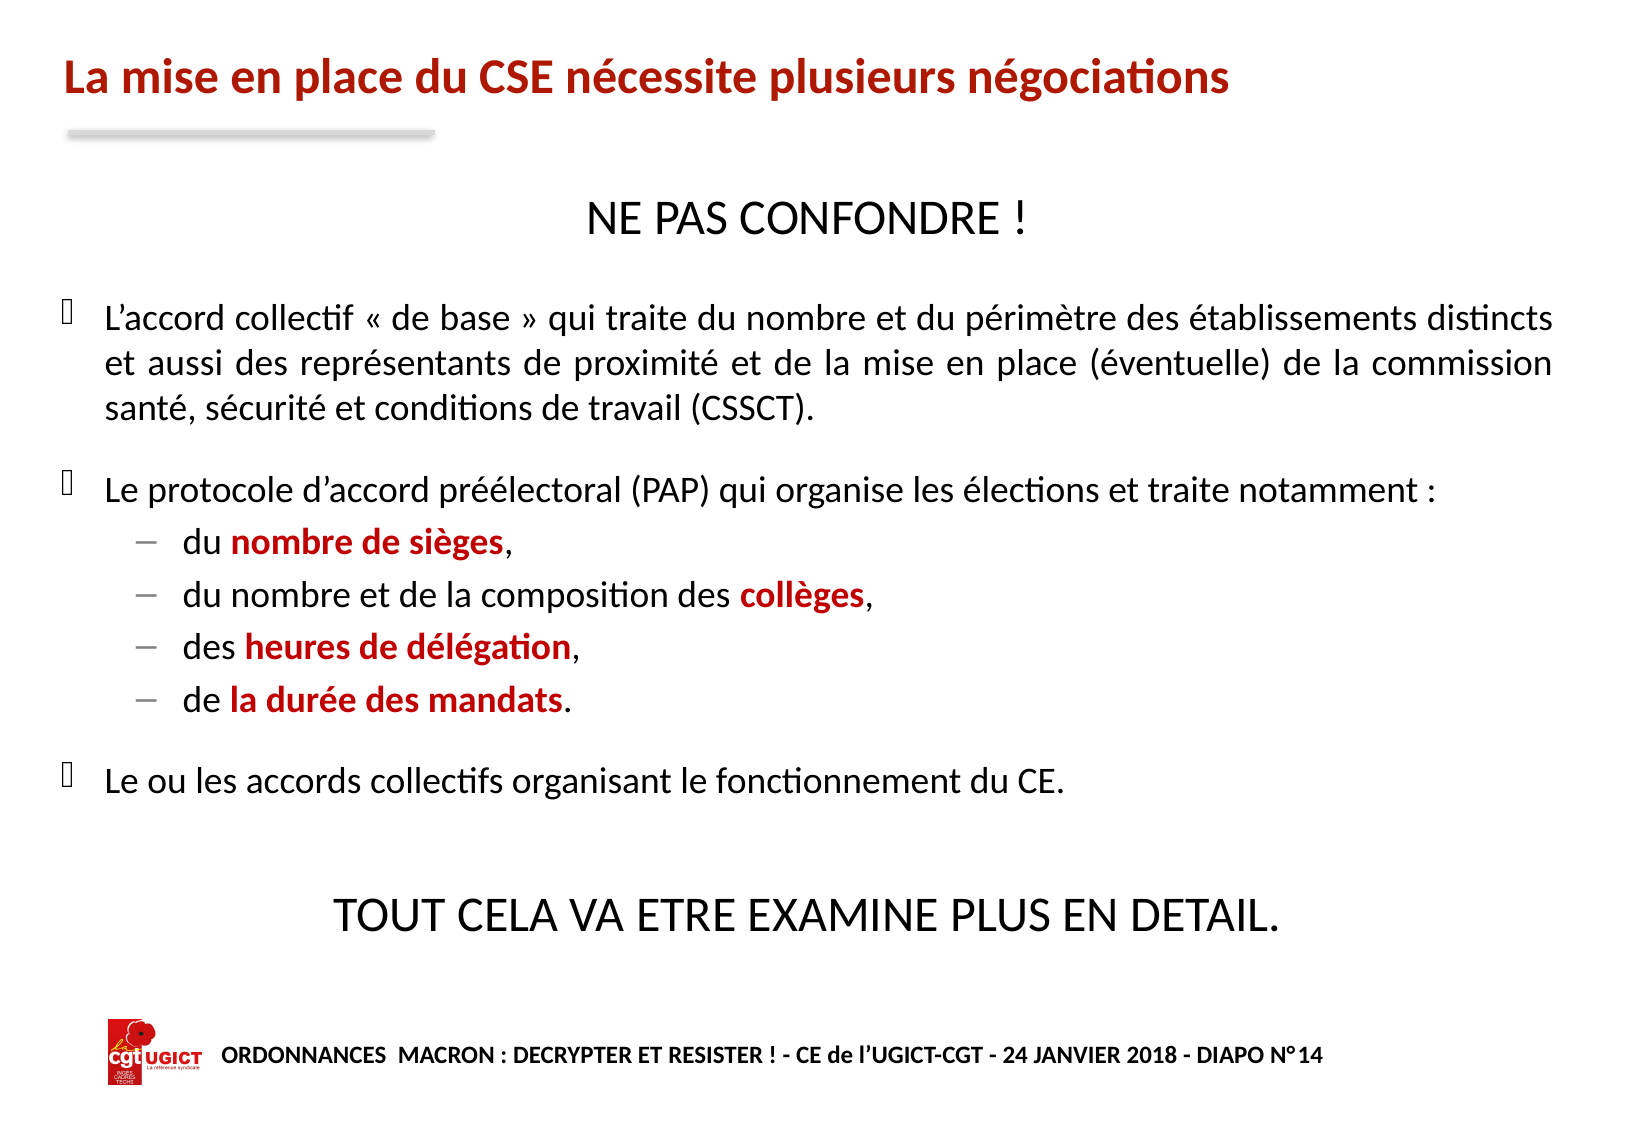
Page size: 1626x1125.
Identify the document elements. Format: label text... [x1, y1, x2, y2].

picture [108, 1019, 206, 1085]
title La mise en place du CSE nécessite plusieurs négociations [49, 36, 1573, 122]
list NE PAS CONFONDRE ! L’accord collectif « de base » qui traite du nombre et du périmètre des établissements distincts et aussi des représentants de proximité et de la mise en place (éventuelle) de la commission santé, sécurité et conditions de travail (CSSCT). Le protocole d’accord préélectoral (PAP) qui organise les élections et traite notamment : du nombre de sièges, du nombre et de la composition des collèges, des heures de délégation, de la durée des mandats. Le ou les accords collectifs organisant le fonctionnement du CE. TOUT CELA VA ETRE EXAMINE PLUS EN DETAIL. [46, 177, 1570, 1000]
